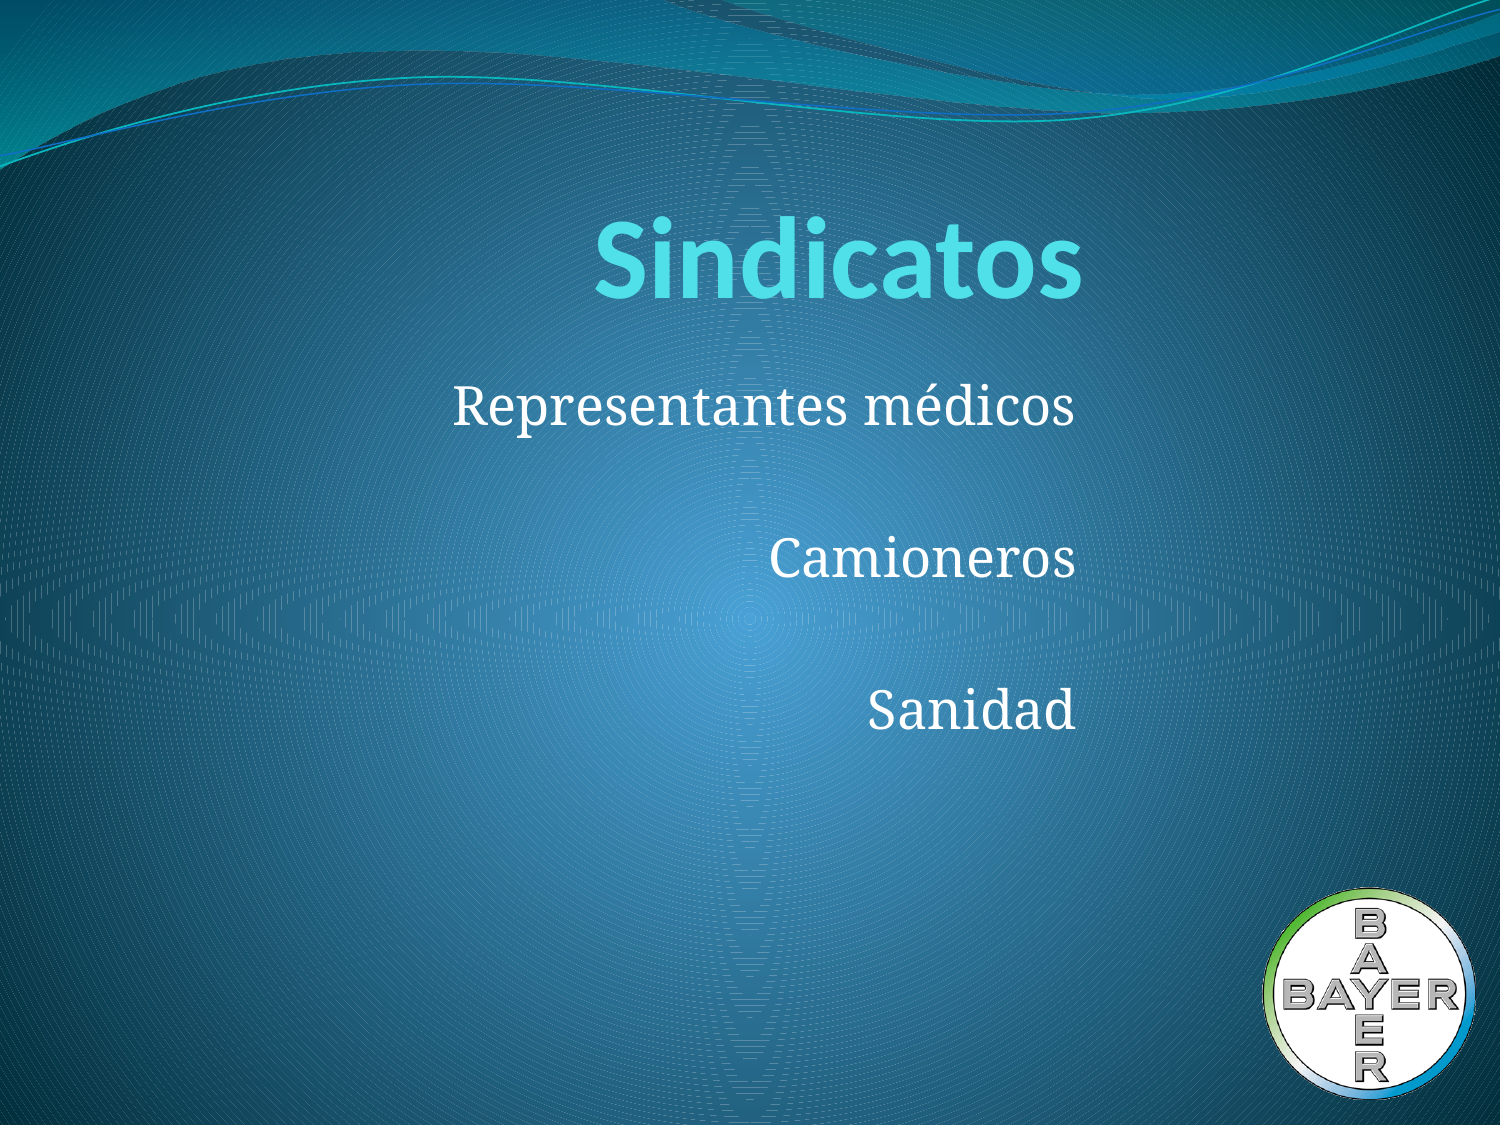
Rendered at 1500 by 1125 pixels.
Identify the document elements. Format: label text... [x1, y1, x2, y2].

text_box Representantes médicos Camioneros Sanidad [312, 364, 1088, 1095]
picture [1262, 887, 1476, 1101]
text_box Sindicatos [312, 137, 1088, 322]
